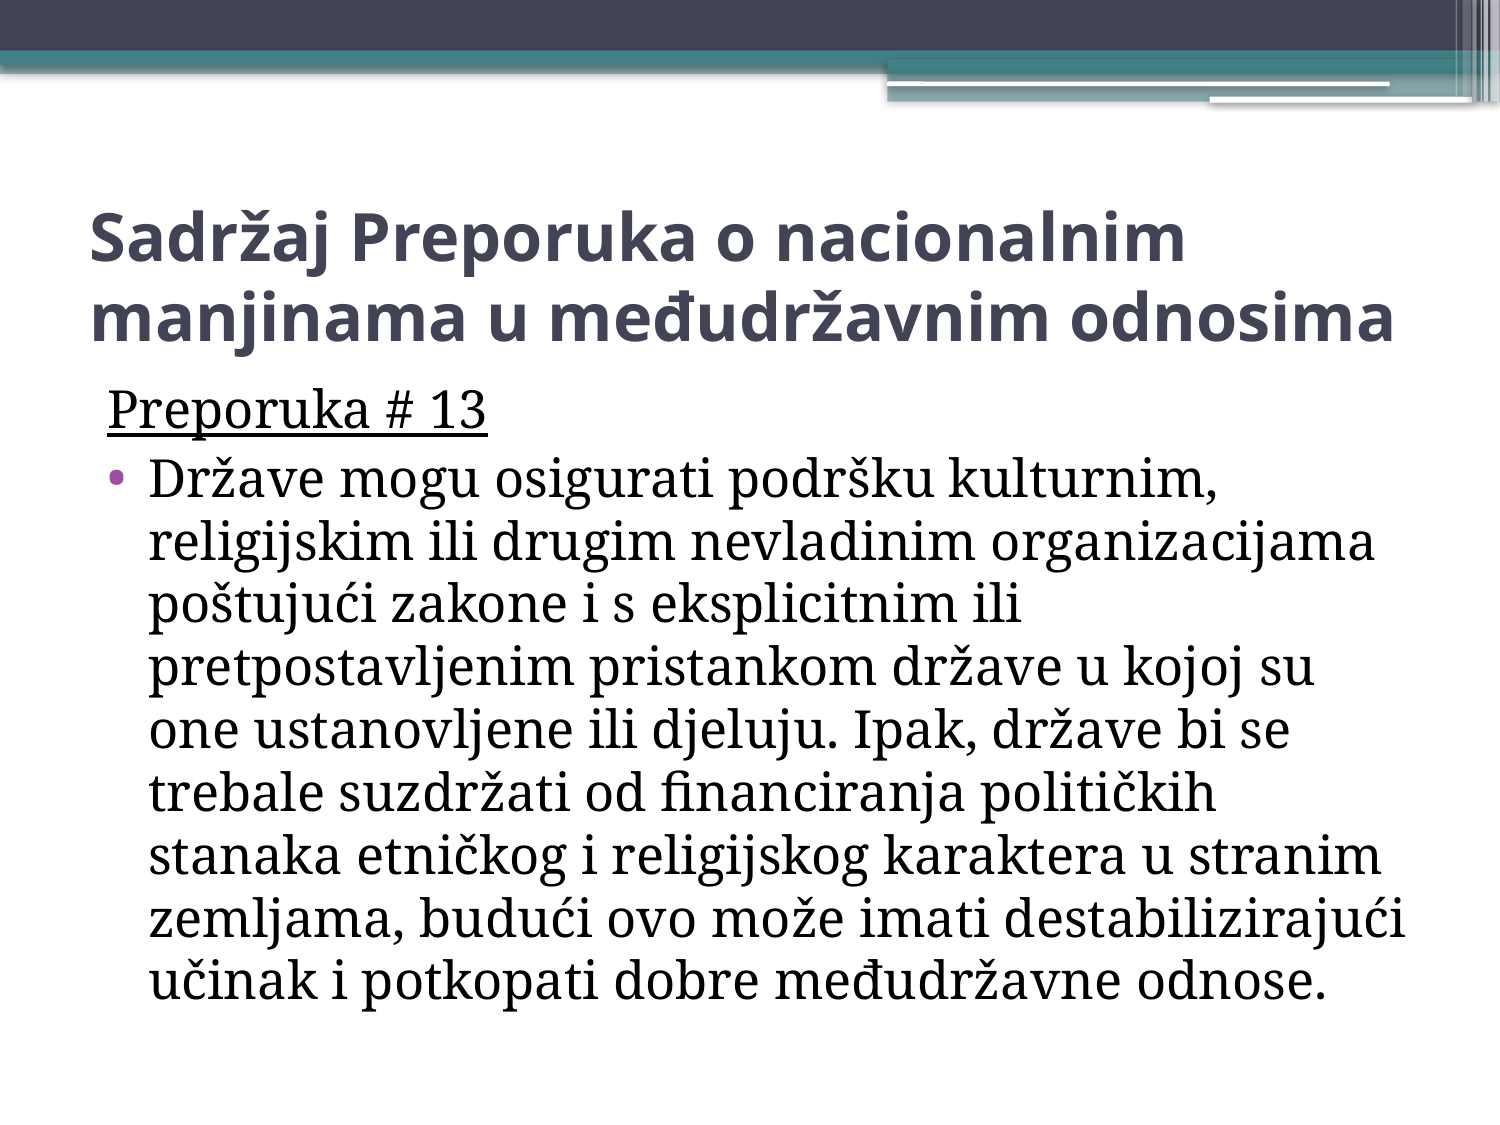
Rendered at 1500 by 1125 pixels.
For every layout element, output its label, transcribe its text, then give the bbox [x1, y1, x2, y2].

list Preporuka # 13 Države mogu osigurati podršku kulturnim, religijskim ili drugim nevladinim organizacijama poštujući zakone i s eksplicitnim ili pretpostavljenim pristankom države u kojoj su one ustanovljene ili djeluju. Ipak, države bi se trebale suzdržati od financiranja političkih stanaka etničkog i religijskog karaktera u stranim zemljama, budući ovo može imati destabilizirajući učinak i potkopati dobre međudržavne odnose. [75, 368, 1425, 1079]
title Sadržaj Preporuka o nacionalnim manjinama u međudržavnim odnosima [75, 187, 1425, 363]
